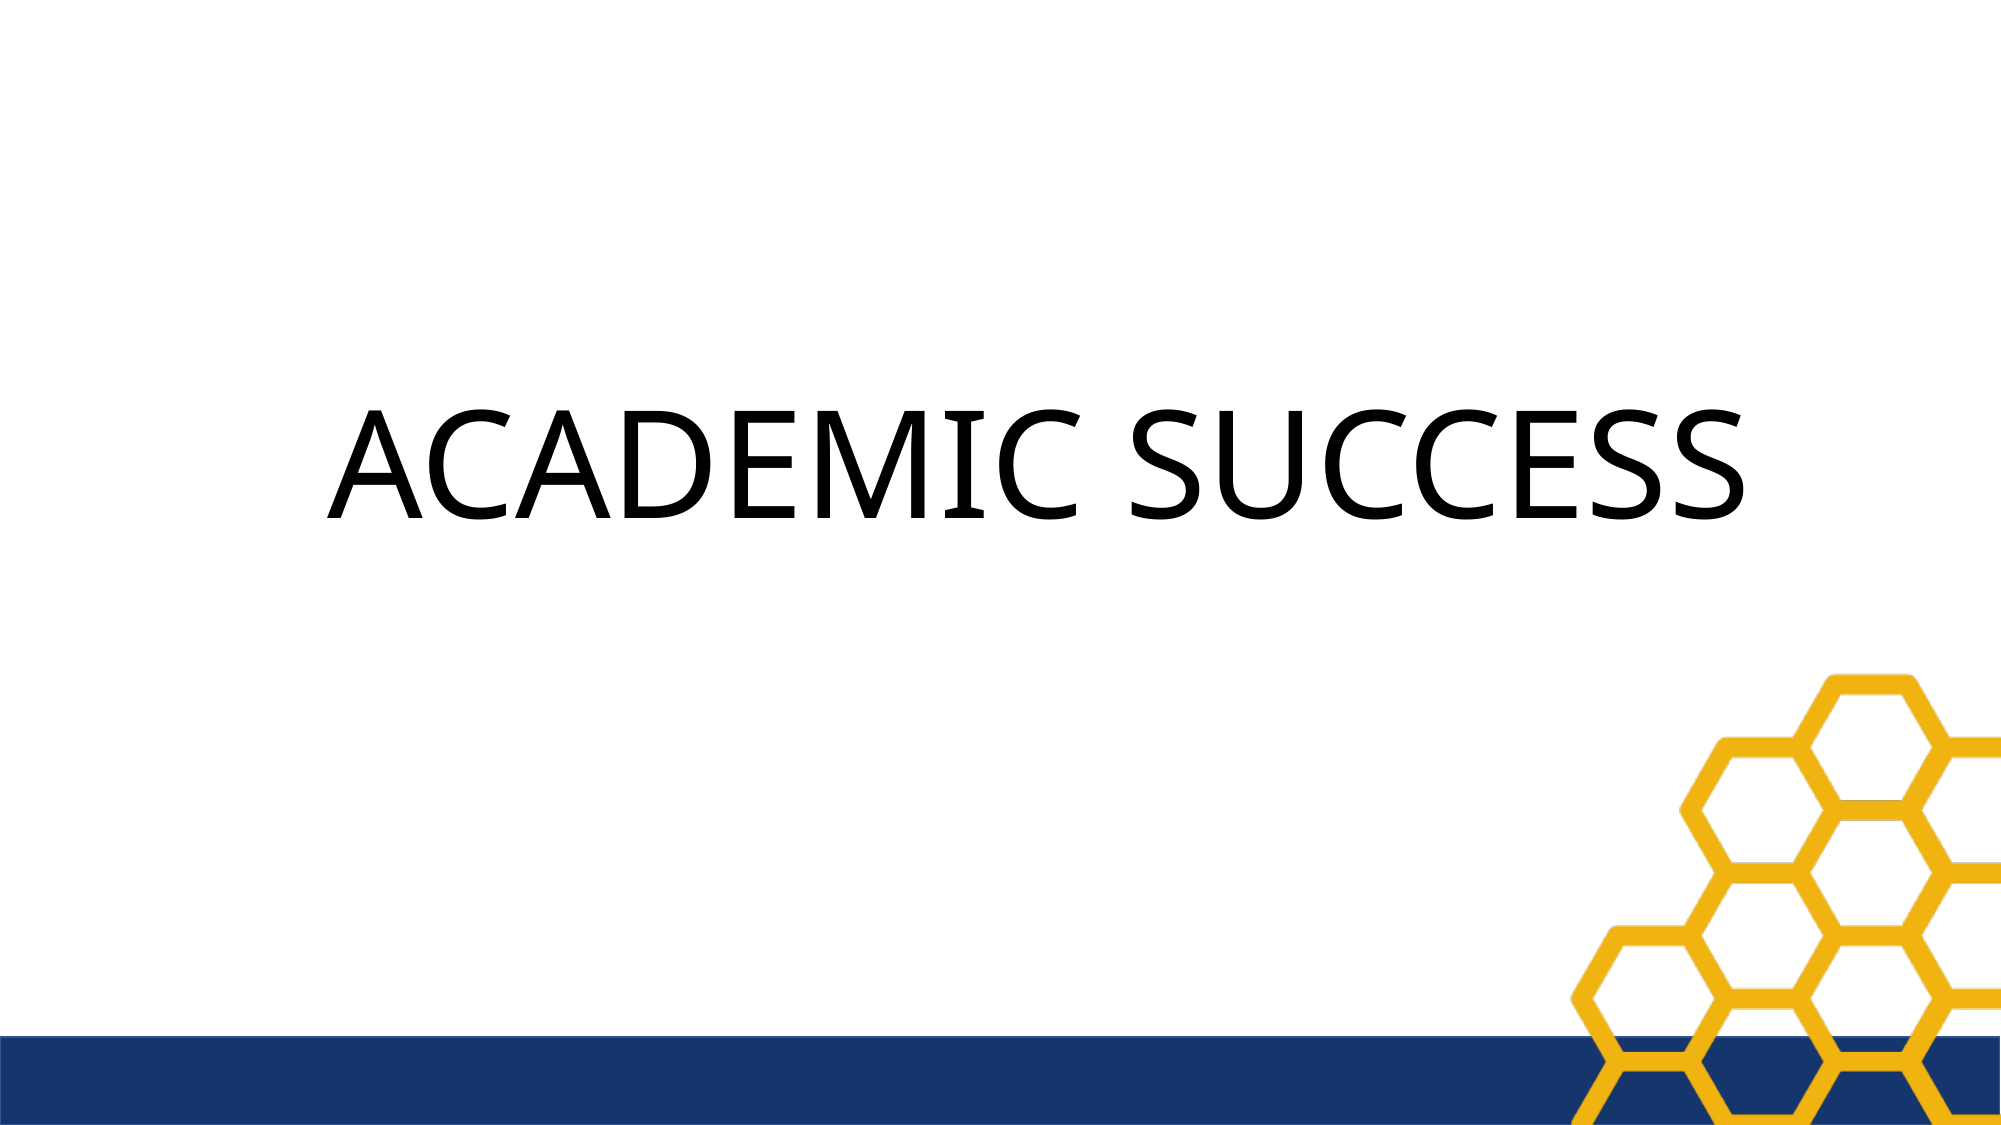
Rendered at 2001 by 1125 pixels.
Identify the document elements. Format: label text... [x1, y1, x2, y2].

title ACADEMIC SUCCESS [312, 361, 2000, 579]
picture [1483, 624, 2001, 1125]
text_box [0, 1036, 1483, 1125]
